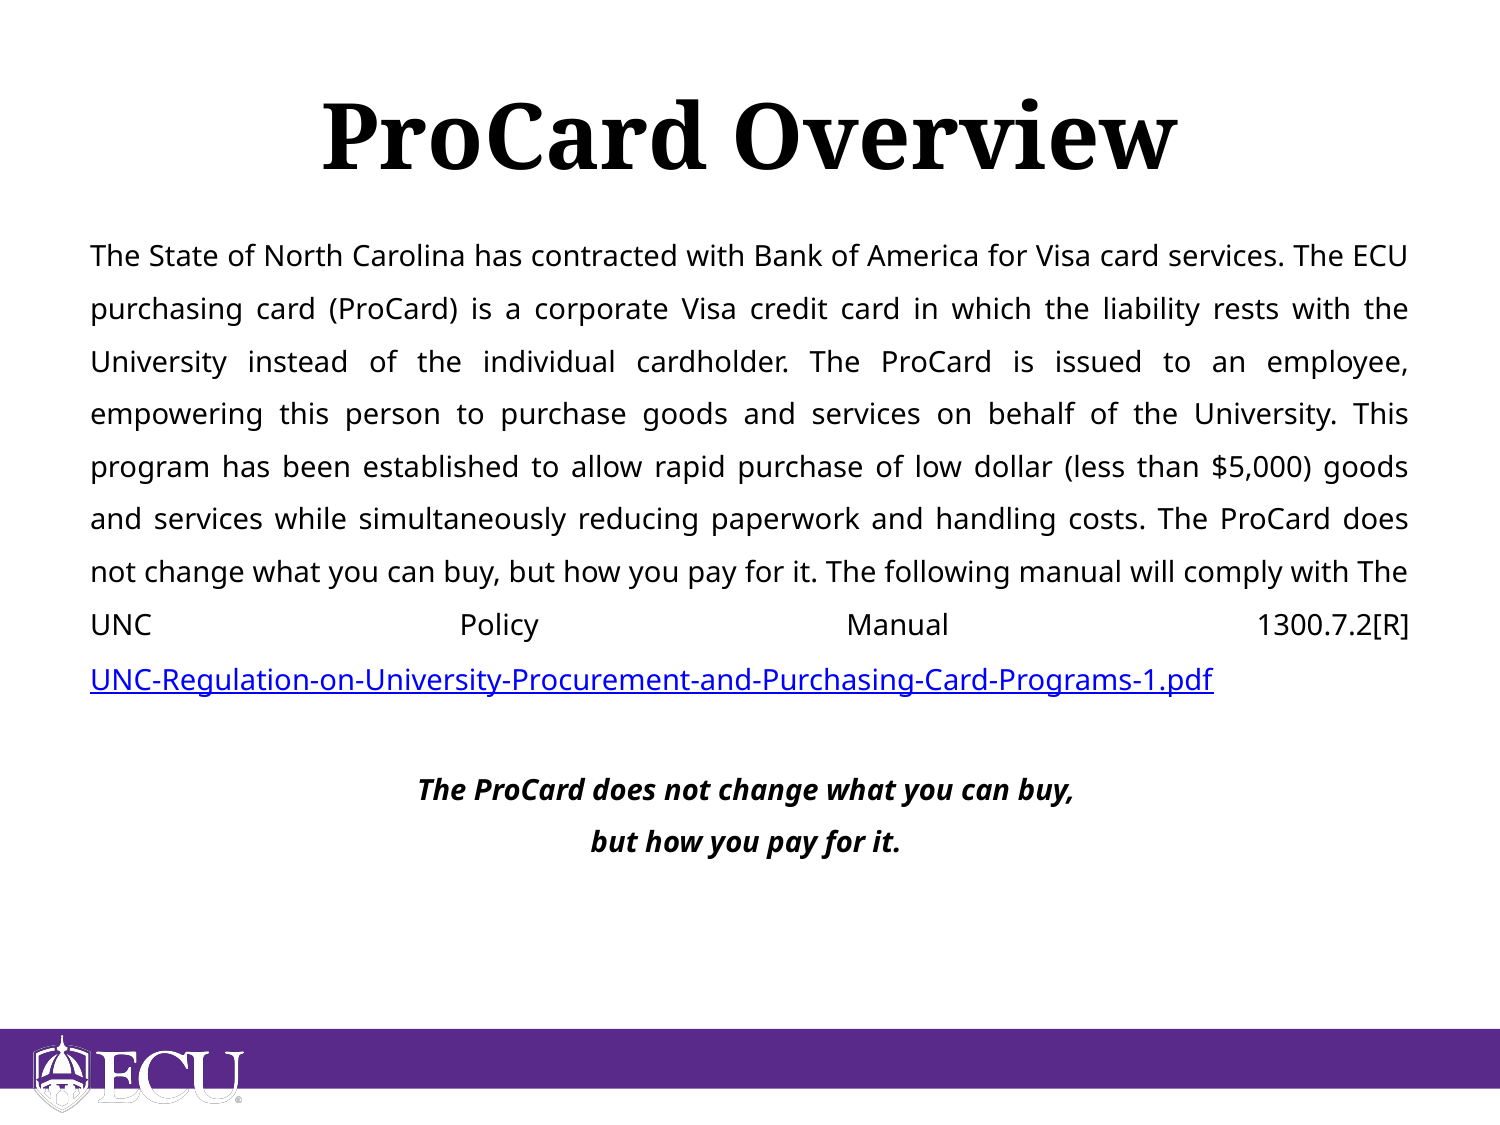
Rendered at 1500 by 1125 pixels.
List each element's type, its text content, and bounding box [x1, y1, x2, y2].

picture [33, 1035, 244, 1113]
title ProCard Overview [75, 38, 1425, 212]
text_box [0, 1028, 1500, 1089]
list The State of North Carolina has contracted with Bank of America for Visa card services. The ECU purchasing card (ProCard) is a corporate Visa credit card in which the liability rests with the University instead of the individual cardholder. The ProCard is issued to an employee, empowering this person to purchase goods and services on behalf of the University. This program has been established to allow rapid purchase of low dollar (less than $5,000) goods and services while simultaneously reducing paperwork and handling costs. The ProCard does not change what you can buy, but how you pay for it. The following manual will comply with The UNC Policy Manual 1300.7.2[R] UNC-Regulation-on-University-Procurement-and-Purchasing-Card-Programs-1.pdf The ProCard does not change what you can buy, but how you pay for it. [75, 212, 1425, 1025]
